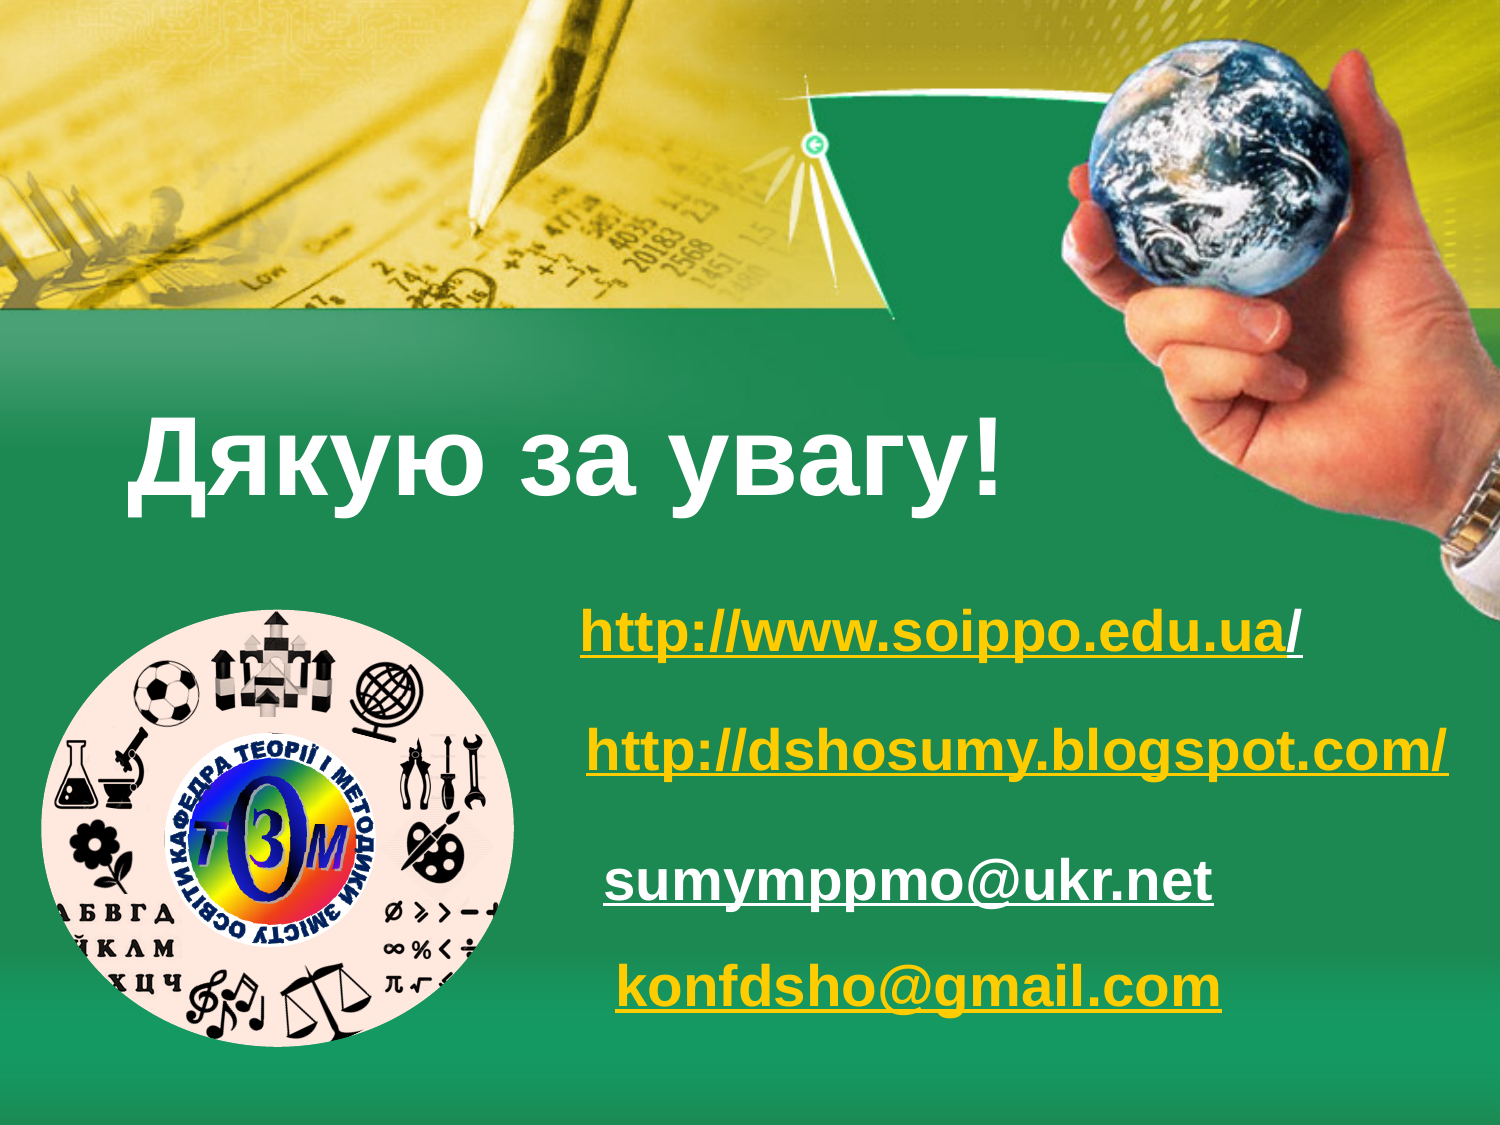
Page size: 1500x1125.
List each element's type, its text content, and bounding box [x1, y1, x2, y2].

picture [0, 0, 1500, 1048]
text_box http://dshosumy.blogspot.com/ [554, 704, 1464, 789]
text_box http://www.soippo.edu.ua/ [565, 586, 1335, 671]
text_box sumymppmo@ukr.net [588, 834, 1245, 919]
text_box konfdsho@gmail.com [600, 940, 1238, 1026]
title Дякую за увагу! [112, 349, 1034, 551]
